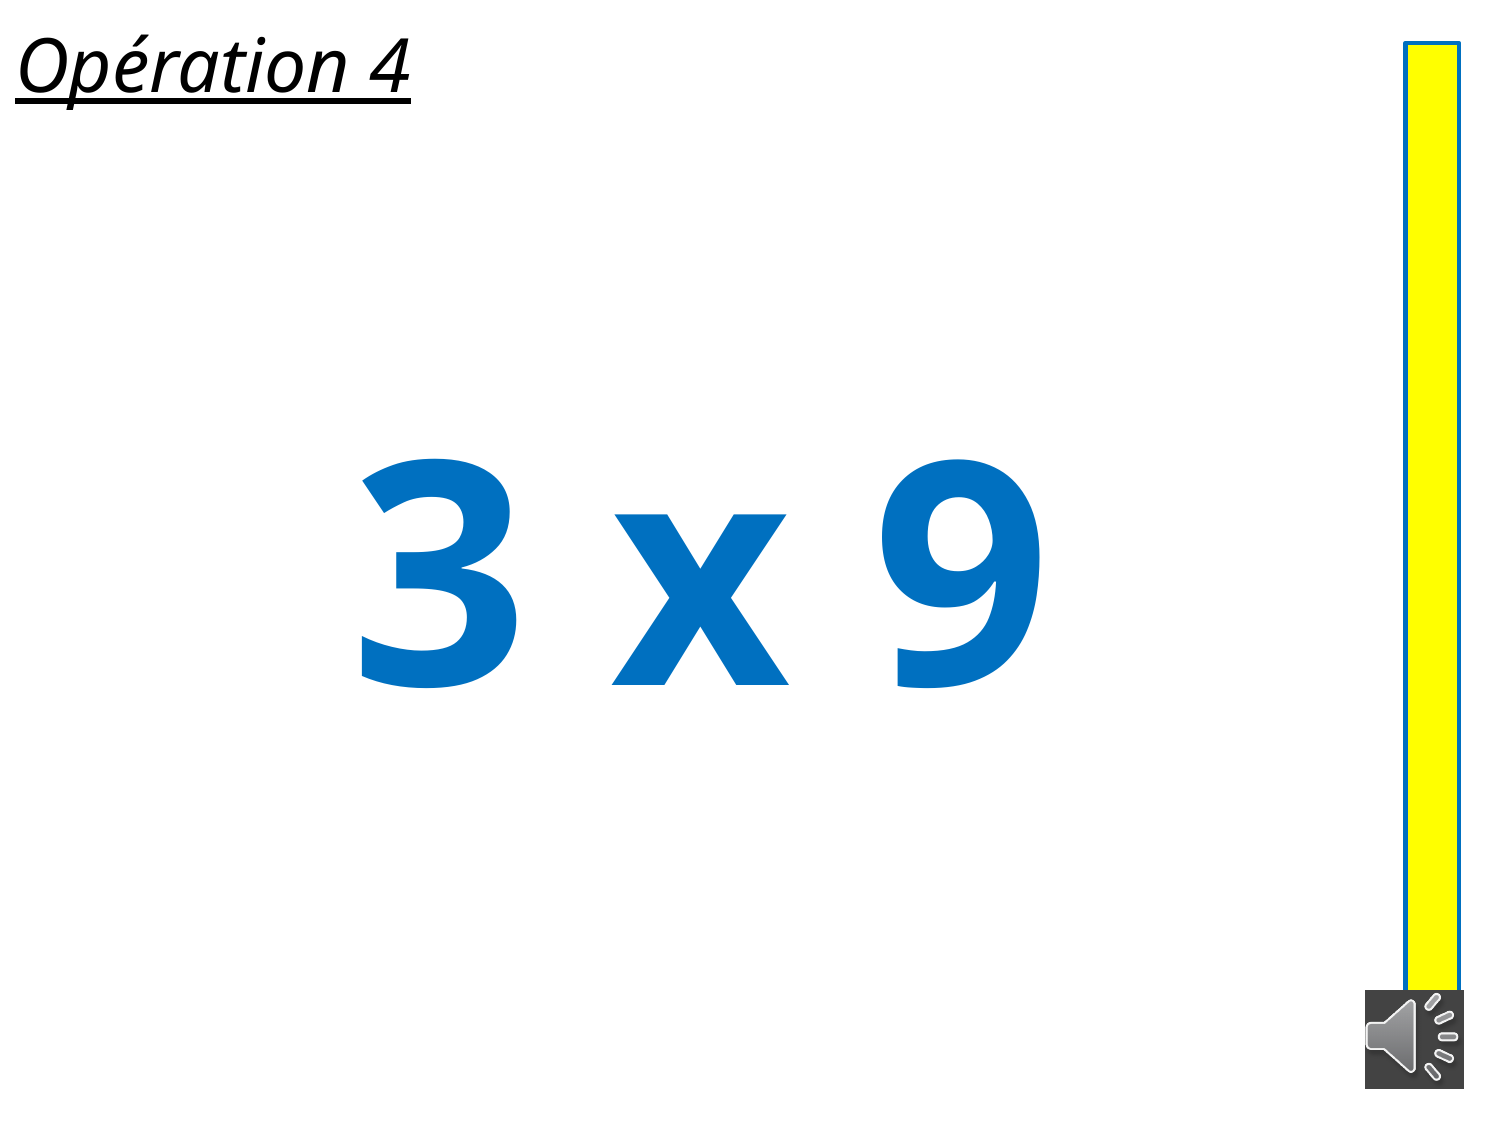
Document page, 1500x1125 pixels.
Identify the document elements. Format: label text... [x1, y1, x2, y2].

picture [1364, 989, 1465, 1090]
title Opération 4 [0, 0, 502, 126]
text_box [1403, 41, 1461, 987]
text_box 3 x 9 [0, 365, 1403, 756]
